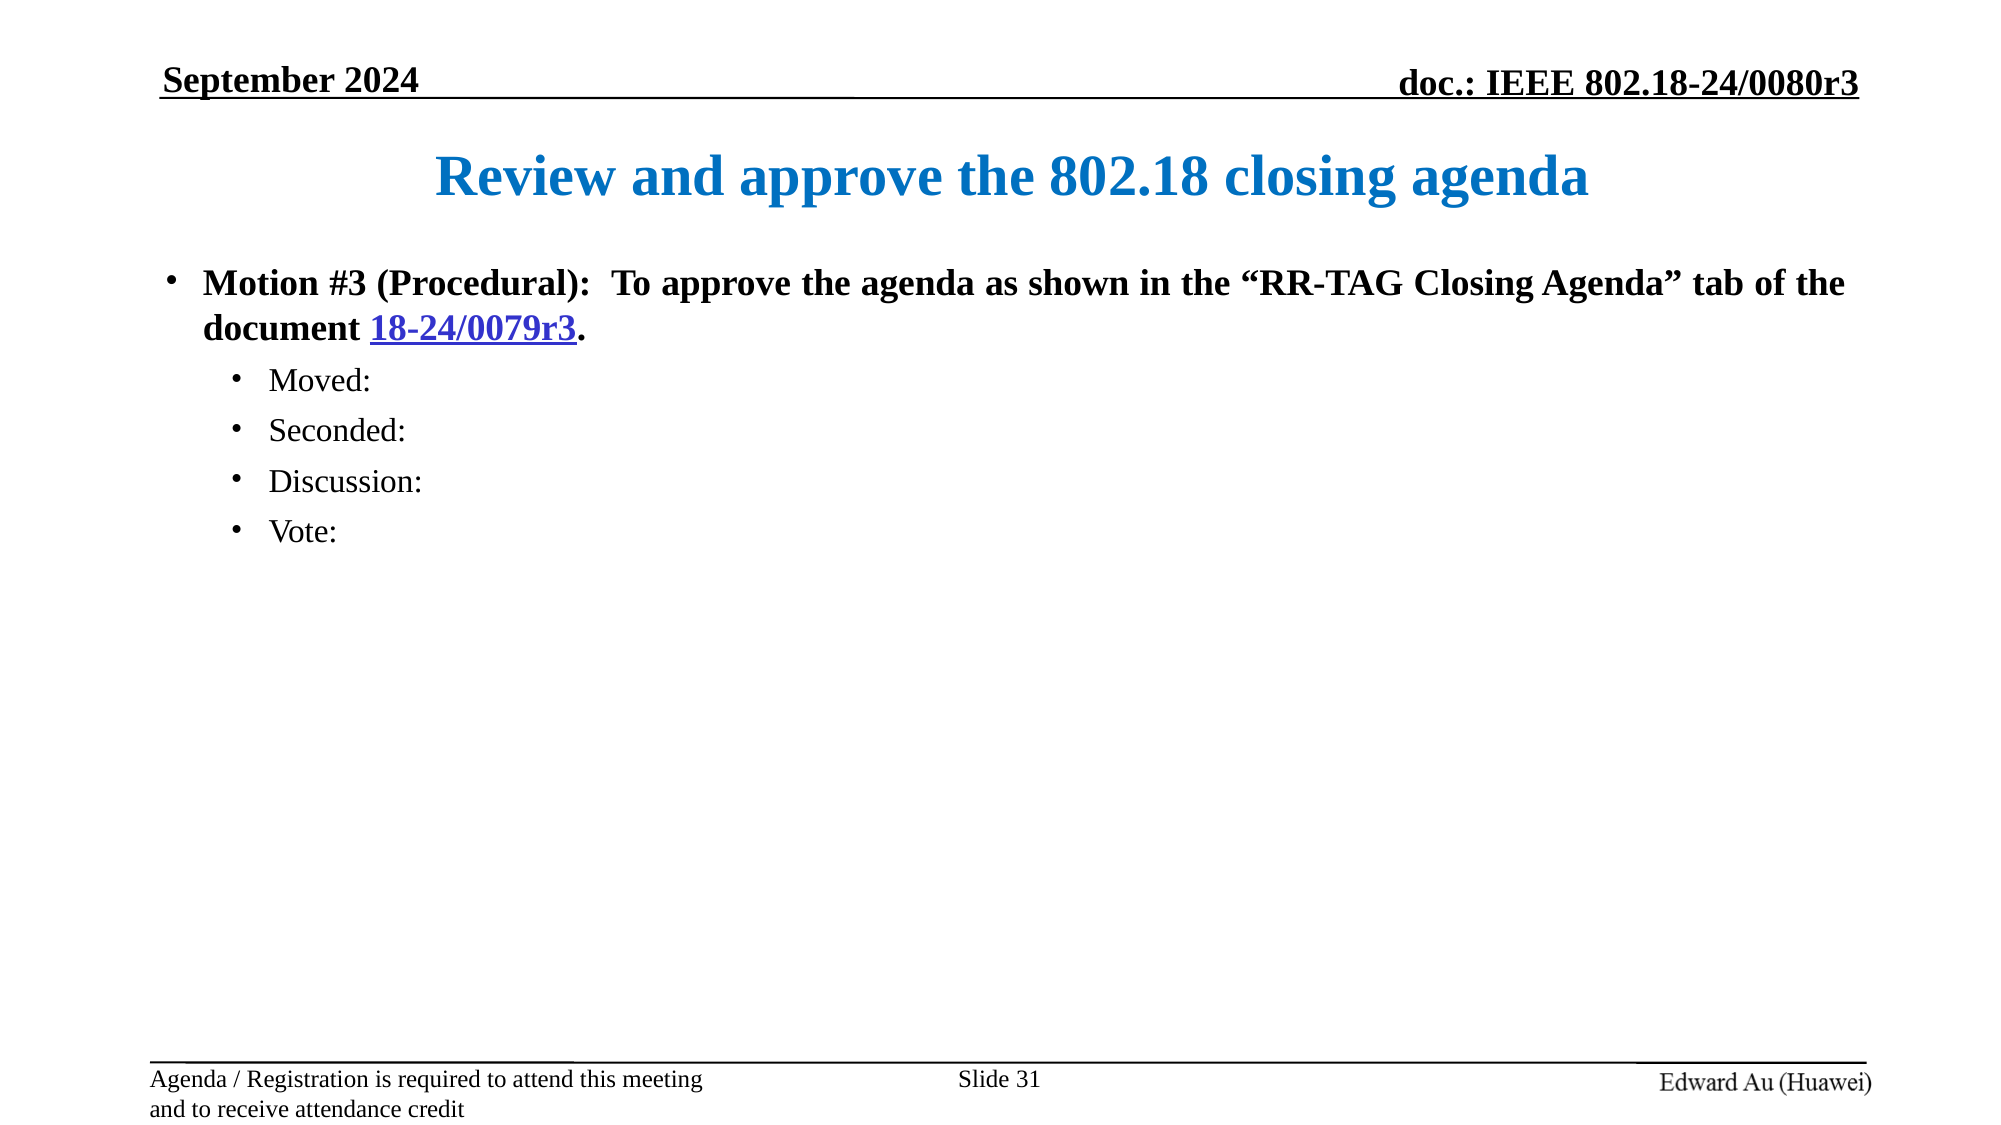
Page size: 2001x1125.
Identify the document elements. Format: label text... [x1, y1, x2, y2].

list Motion #3 (Procedural): To approve the agenda as shown in the “RR-TAG Closing Agenda” tab of the document 18-24/0079r3. Moved: Seconded: Discussion: Vote: [149, 250, 1882, 926]
picture [1174, 1058, 1887, 1113]
title Review and approve the 802.18 closing agenda [162, 99, 1864, 246]
slide_number Slide 31 [933, 1061, 1067, 1123]
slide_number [162, 54, 663, 99]
